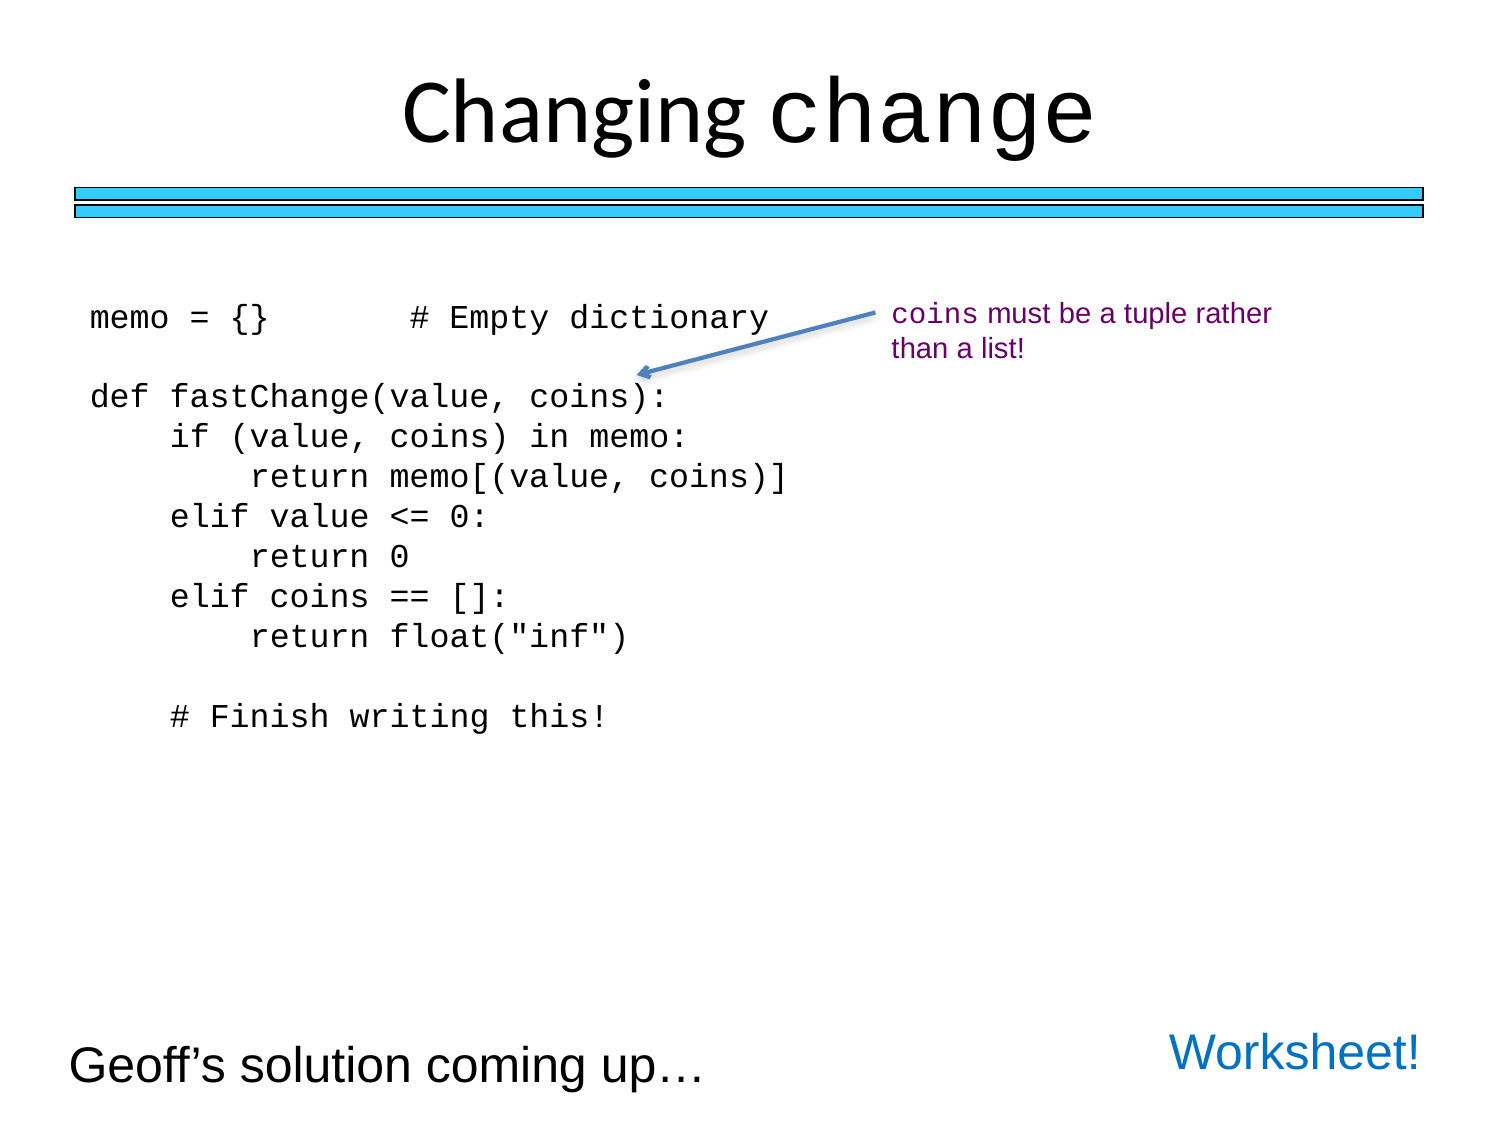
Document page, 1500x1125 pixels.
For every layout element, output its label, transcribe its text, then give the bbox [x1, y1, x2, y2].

text_box Geoff’s solution coming up… [53, 1024, 722, 1100]
text_box Worksheet! [1154, 1011, 1436, 1087]
title Changing change [75, 12, 1425, 188]
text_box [74, 187, 1424, 218]
text_box coins must be a tuple rather than a list! [876, 287, 1288, 373]
text_box memo = {} # Empty dictionary def fastChange(value, coins): if (value, coins) in memo: return memo[(value, coins)] elif value <= 0: return 0 elif coins == []: return float("inf") # Finish writing this! [75, 287, 1388, 742]
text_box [636, 312, 876, 376]
